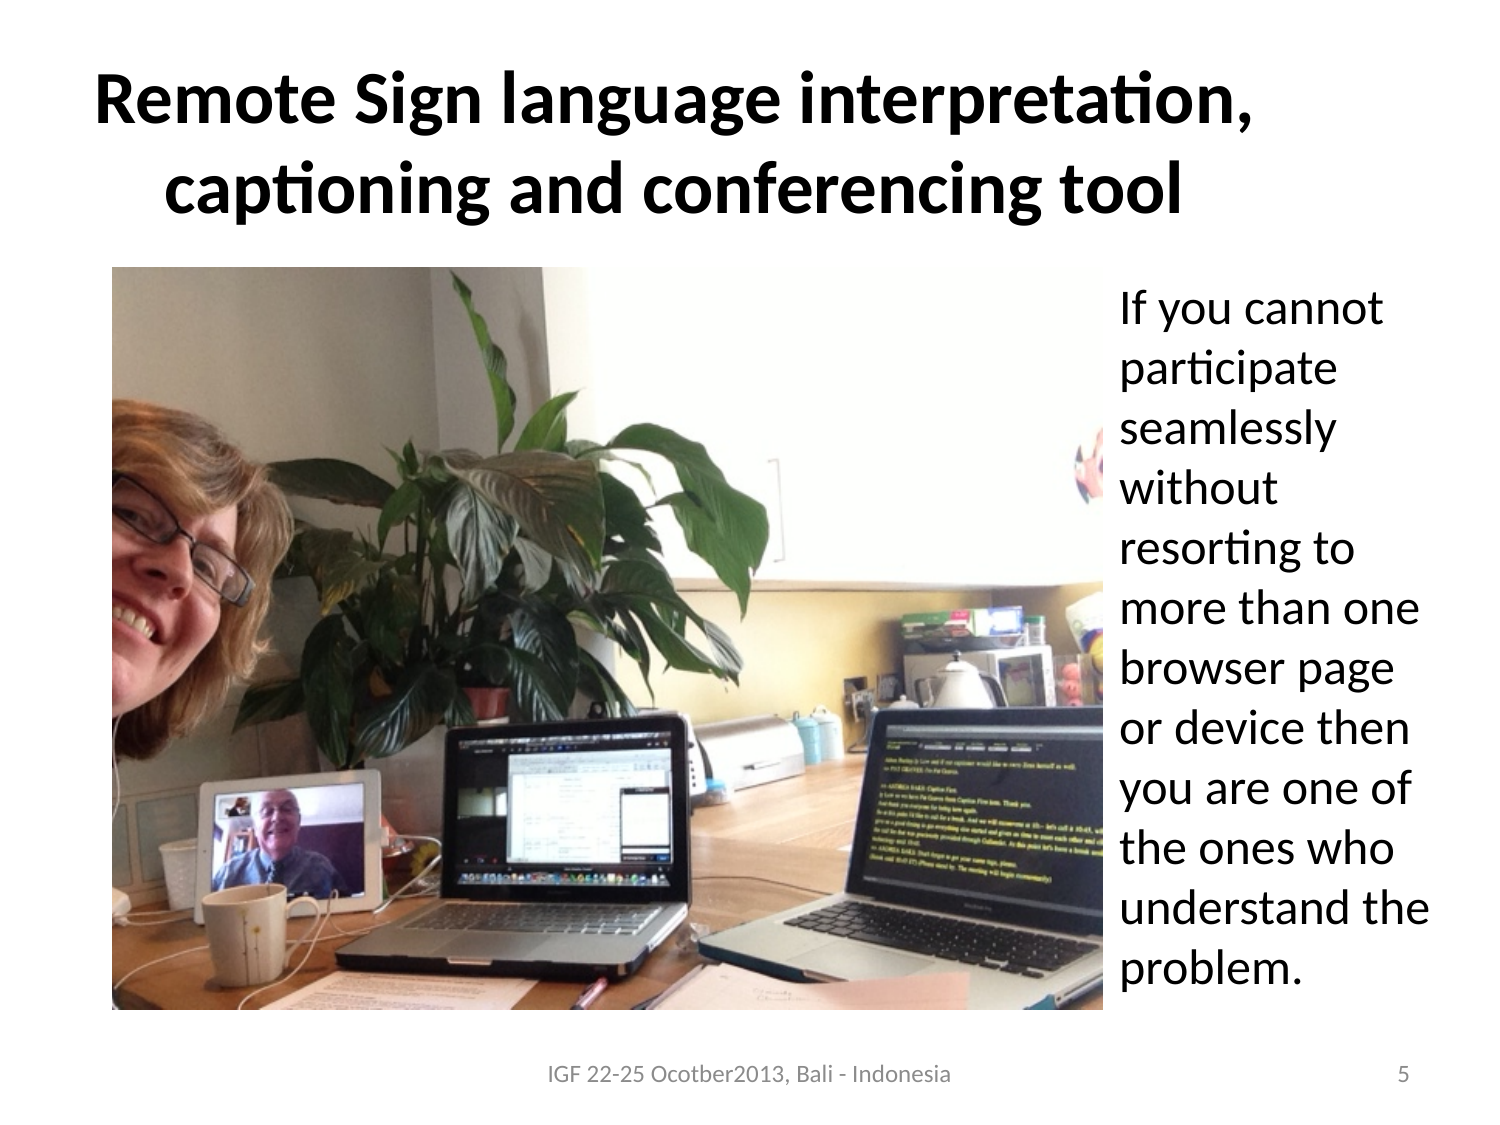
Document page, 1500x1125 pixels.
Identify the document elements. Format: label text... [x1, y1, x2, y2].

footer IGF 22-25 Ocotber2013, Bali - Indonesia [512, 1042, 988, 1103]
slide_number 5 [1074, 1042, 1425, 1103]
title Remote Sign language interpretation, captioning and conferencing tool [0, 45, 1350, 233]
text_box If you cannot participate seamlessly without resorting to more than one browser page or device then you are one of the ones who understand the problem. [1104, 267, 1463, 1047]
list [111, 266, 1103, 1010]
